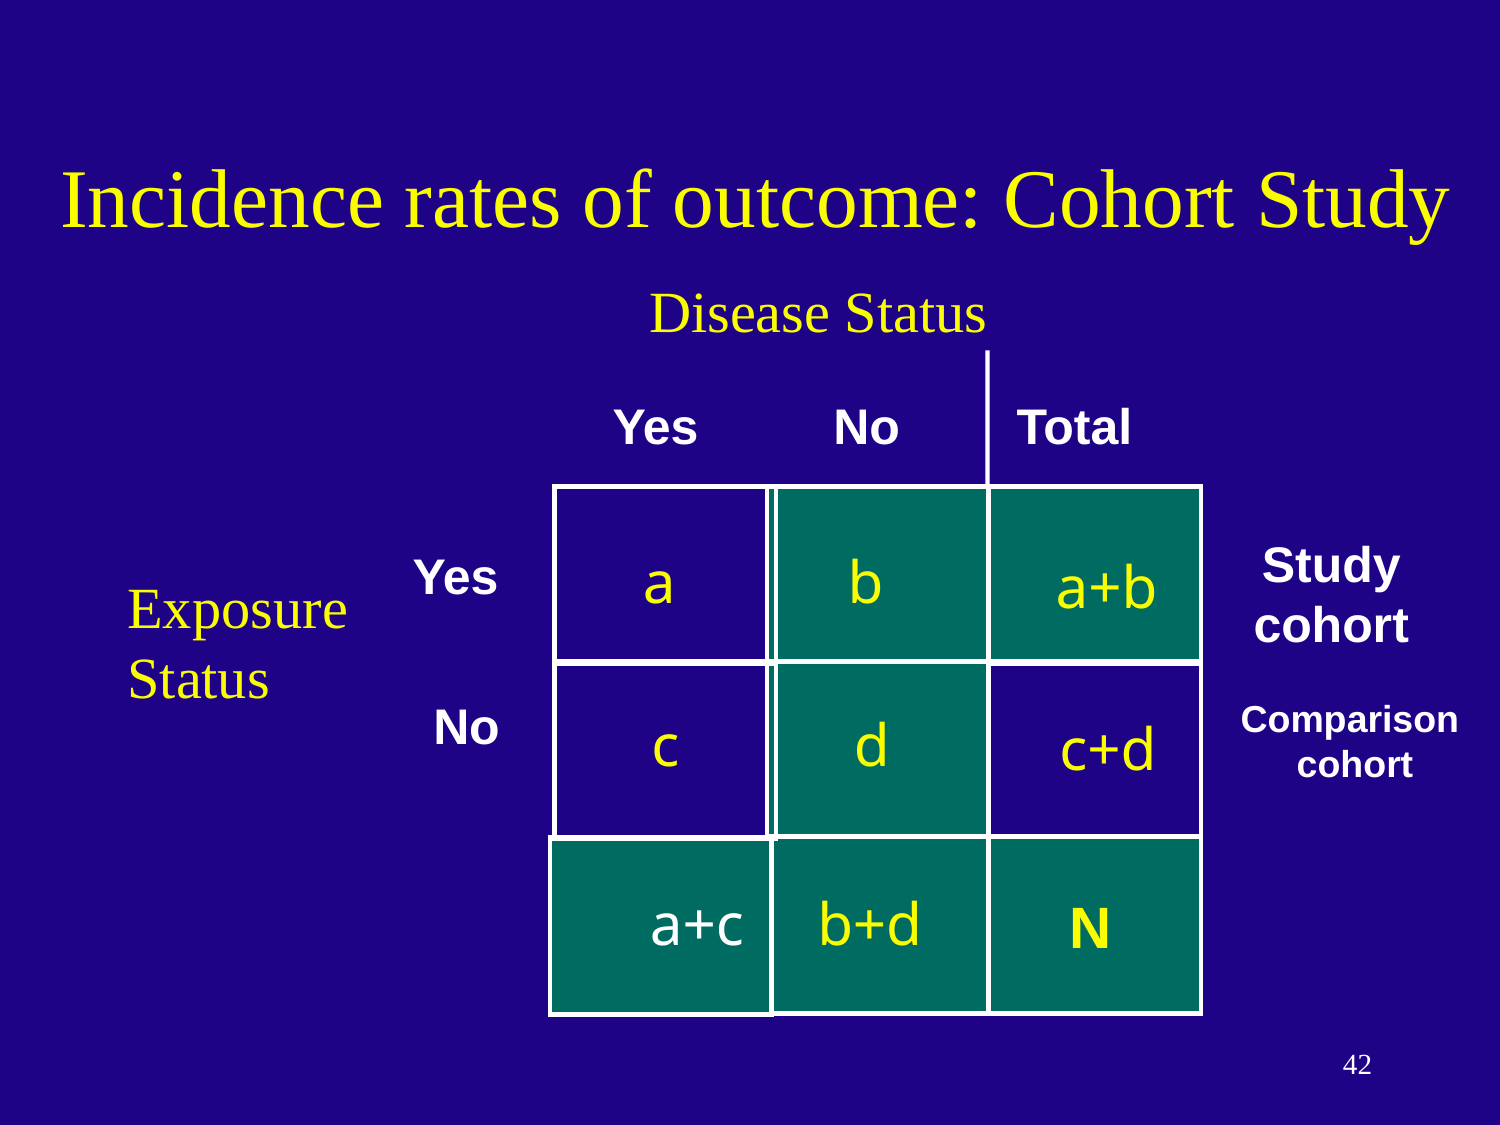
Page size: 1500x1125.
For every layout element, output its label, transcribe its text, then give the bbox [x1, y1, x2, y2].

text_box Yes [597, 387, 714, 463]
text_box No [418, 687, 515, 763]
text_box [989, 661, 1202, 836]
text_box Comparison cohort [1224, 687, 1475, 793]
text_box a+c [588, 879, 760, 965]
title Incidence rates of outcome: Cohort Study [37, 99, 1475, 288]
text_box [1037, 912, 1125, 973]
text_box [549, 837, 772, 1015]
text_box a+b [1010, 542, 1188, 628]
text_box [772, 836, 989, 1014]
text_box [989, 486, 1202, 661]
text_box a [627, 537, 692, 623]
text_box Total [1001, 387, 1148, 463]
text_box d [838, 700, 906, 786]
text_box Yes [397, 537, 514, 613]
text_box No [818, 387, 915, 463]
text_box [776, 661, 989, 836]
text_box b+d [802, 879, 938, 965]
text_box b [832, 537, 899, 623]
text_box [776, 486, 989, 661]
text_box Exposure Status [112, 562, 380, 718]
text_box Study cohort [1237, 524, 1425, 660]
text_box Disease Status [634, 266, 1003, 352]
text_box c+d [1013, 704, 1172, 790]
text_box [554, 664, 776, 839]
text_box [62, 37, 1425, 219]
text_box c [636, 700, 695, 786]
text_box [554, 486, 776, 664]
slide_number 42 [1074, 1024, 1388, 1101]
text_box N [989, 836, 1202, 1014]
